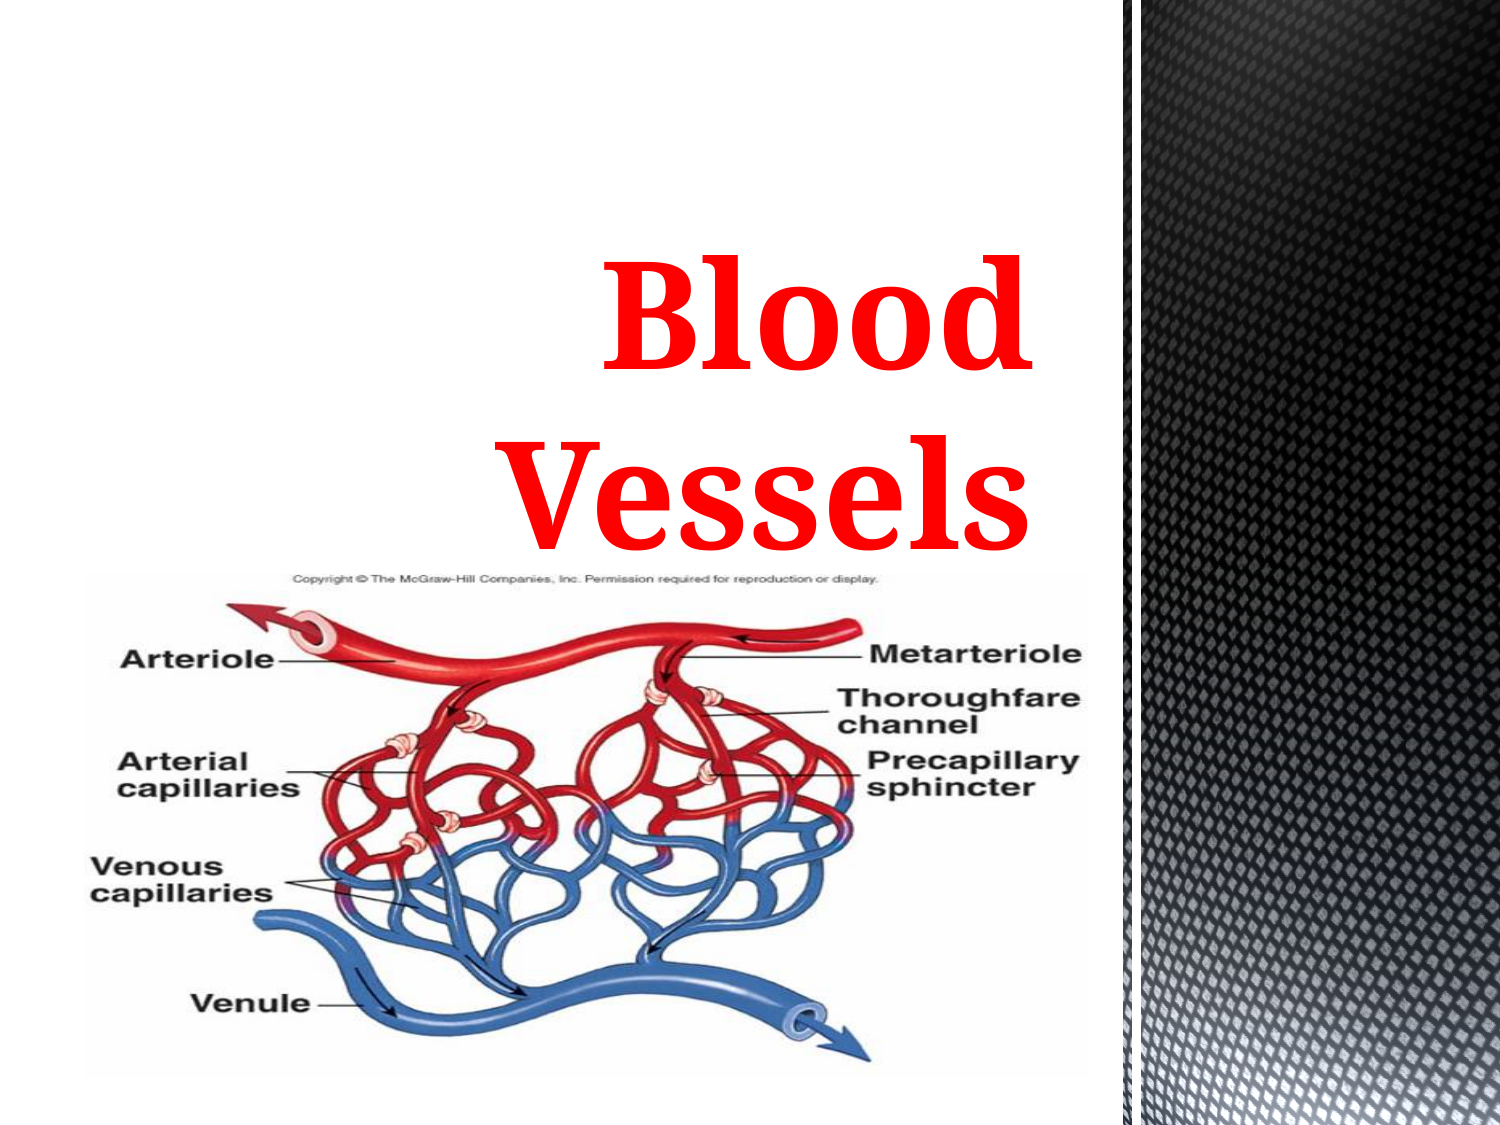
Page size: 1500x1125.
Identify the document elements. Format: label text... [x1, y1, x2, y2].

picture [83, 573, 1088, 1078]
title Blood Vessels [399, 237, 1050, 572]
picture [1123, 0, 1500, 1125]
